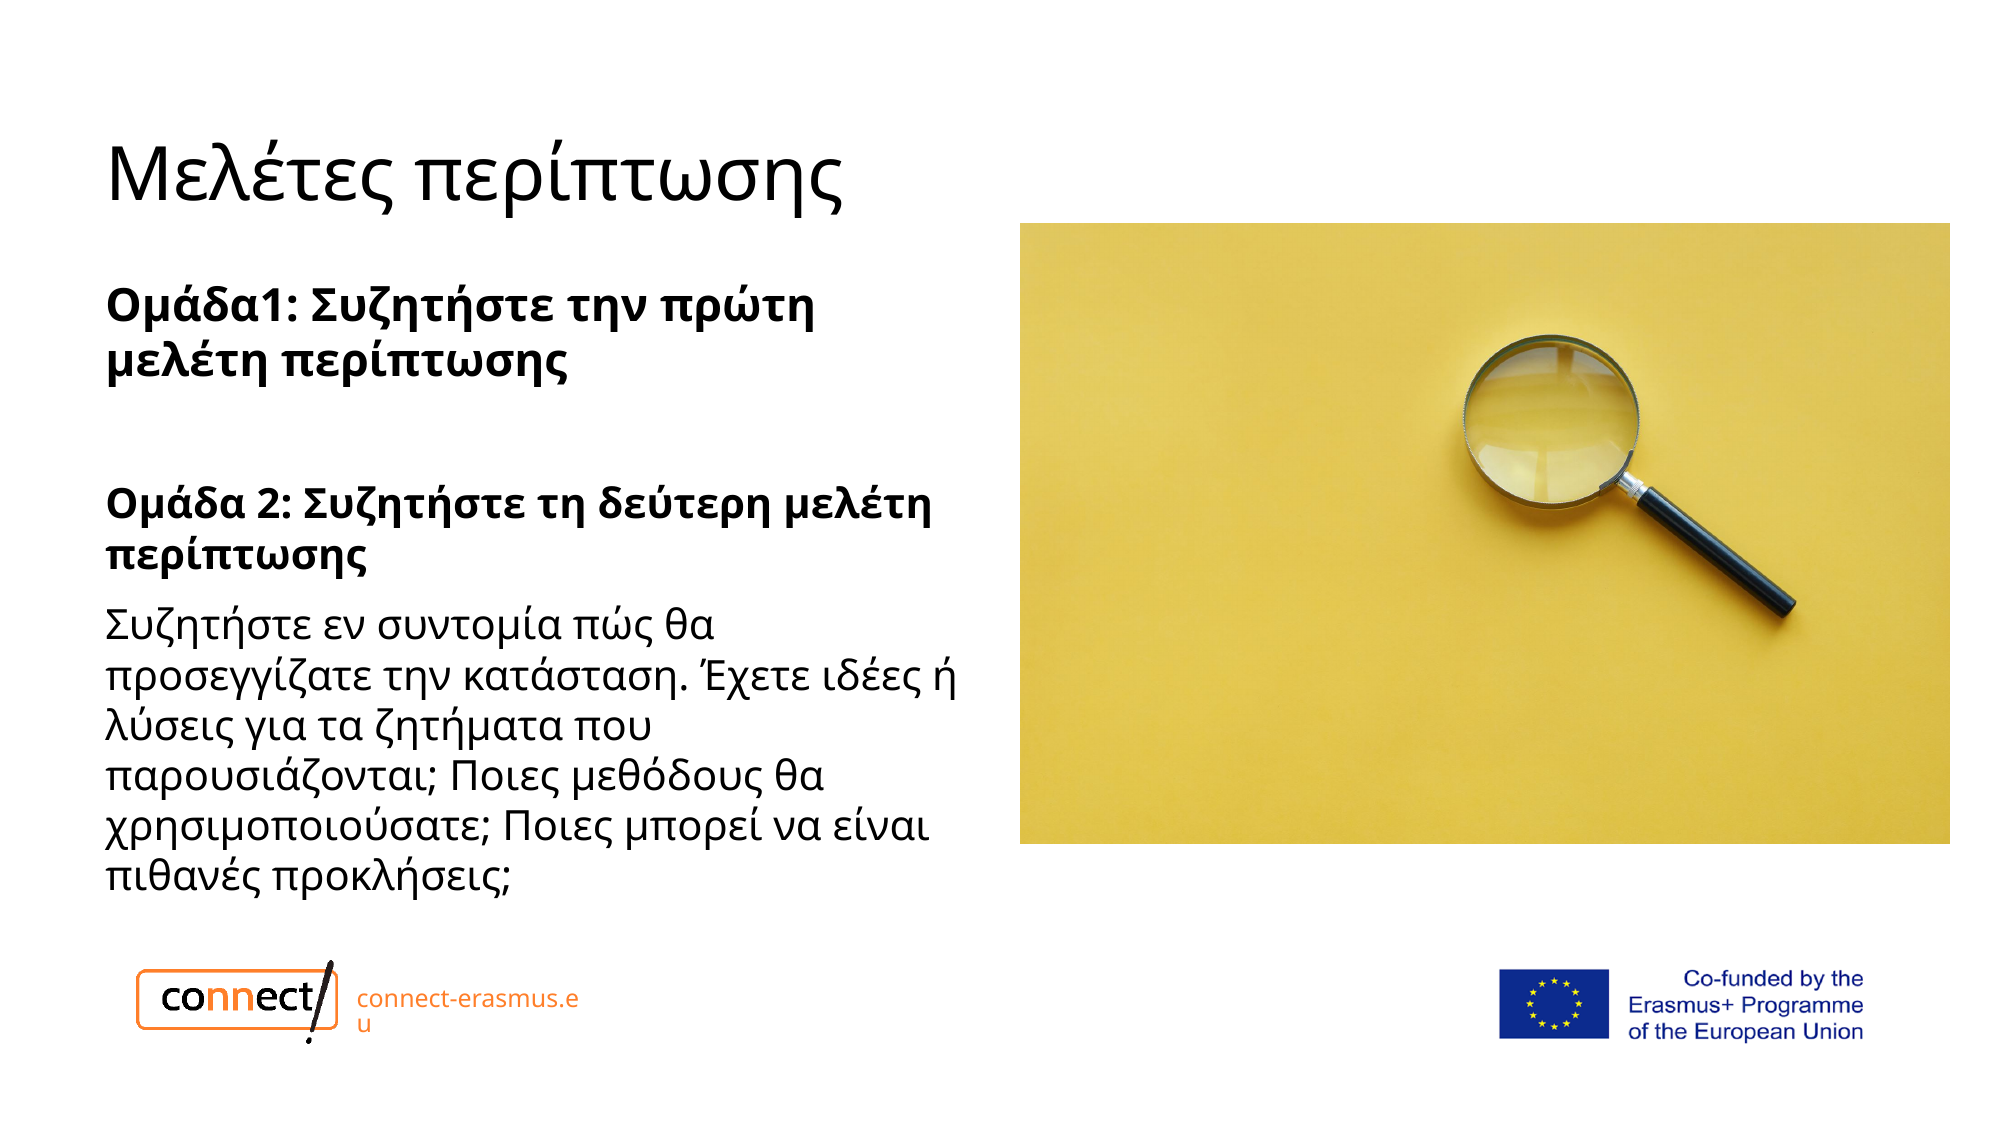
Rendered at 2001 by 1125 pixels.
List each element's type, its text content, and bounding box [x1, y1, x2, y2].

picture [1020, 223, 1950, 844]
picture [1498, 968, 1863, 1044]
footer connect-erasmus.eu [341, 976, 607, 1022]
picture [136, 960, 338, 1044]
list Ομάδα1: Συζητήστε την πρώτη μελέτη περίπτωσης Ομάδα 2: Συζητήστε τη δεύτερη μελέτη περίπτωσης Συζητήστε εν συντομία πώς θα προσεγγίζατε την κατάσταση. Έχετε ιδέες ή λύσεις για τα ζητήματα που παρουσιάζονται; Ποιες μεθόδους θα χρησιμοποιούσατε; Ποιες μπορεί να είναι πιθανές προκλήσεις; [90, 268, 980, 924]
title Μελέτες περίπτωσης [90, 104, 980, 224]
